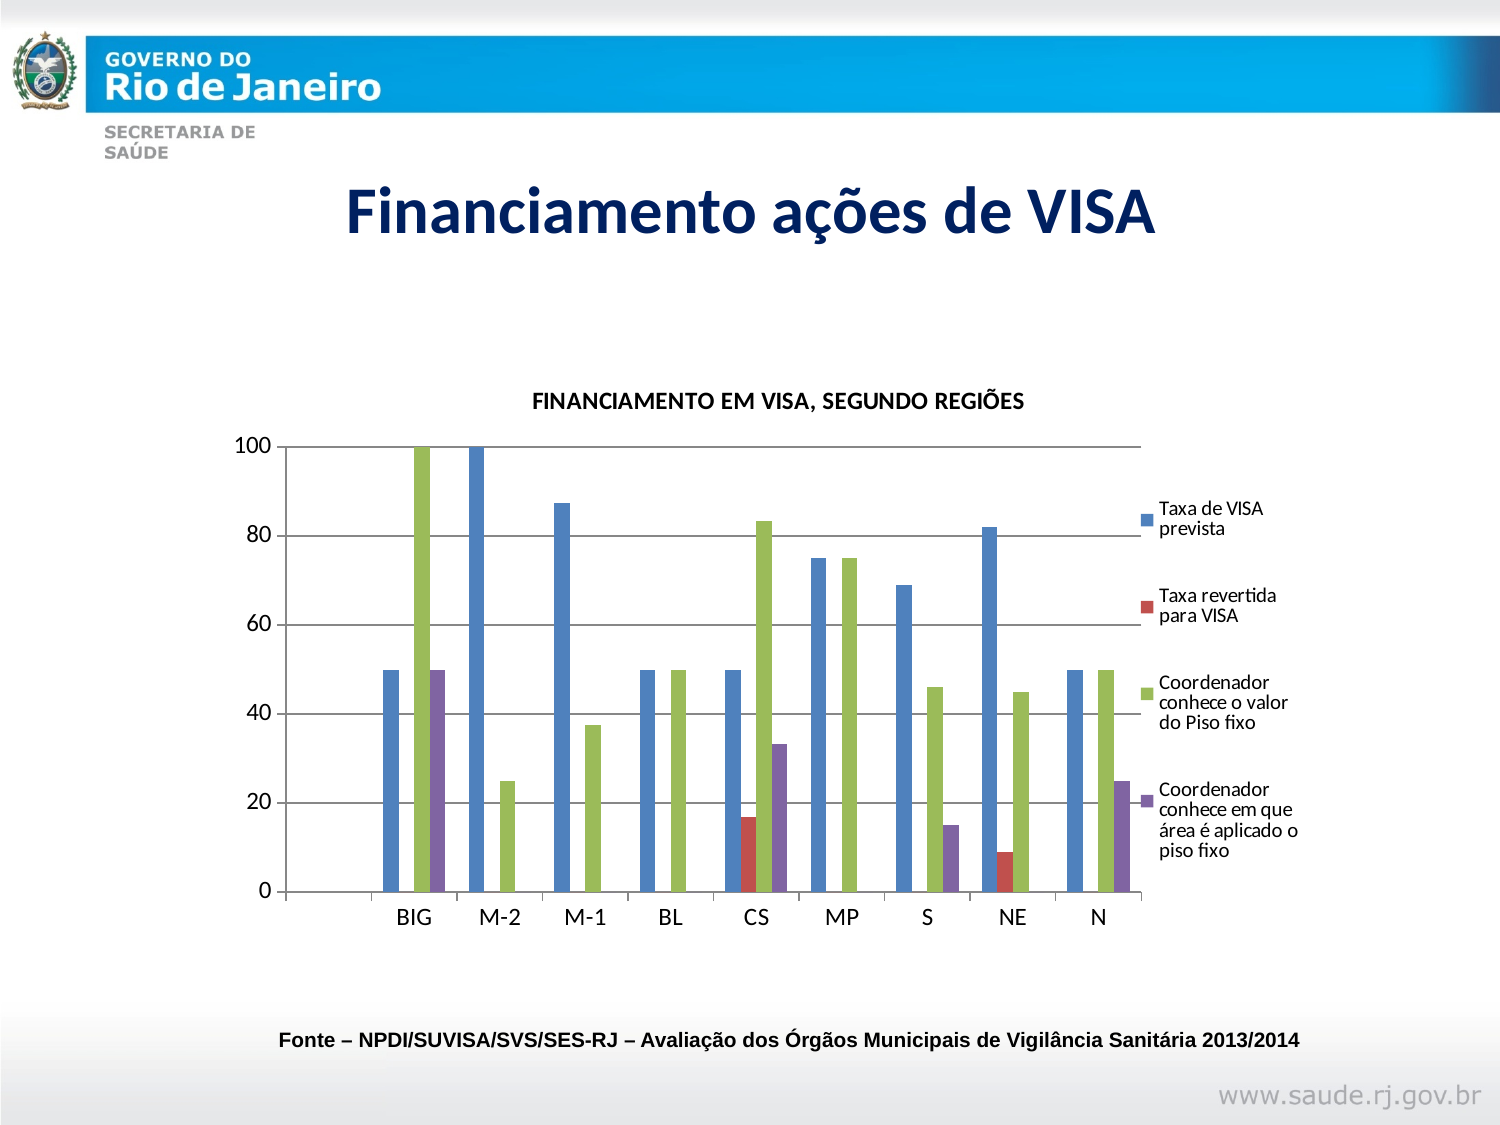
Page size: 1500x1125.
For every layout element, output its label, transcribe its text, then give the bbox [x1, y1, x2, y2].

text_box Fonte – NPDI/SUVISA/SVS/SES-RJ – Avaliação dos Órgãos Municipais de Vigilância Sanitária 2013/2014 [263, 1019, 1315, 1060]
chart [210, 363, 1348, 944]
picture [0, 0, 1500, 1125]
title Financiamento ações de VISA [76, 113, 1427, 302]
